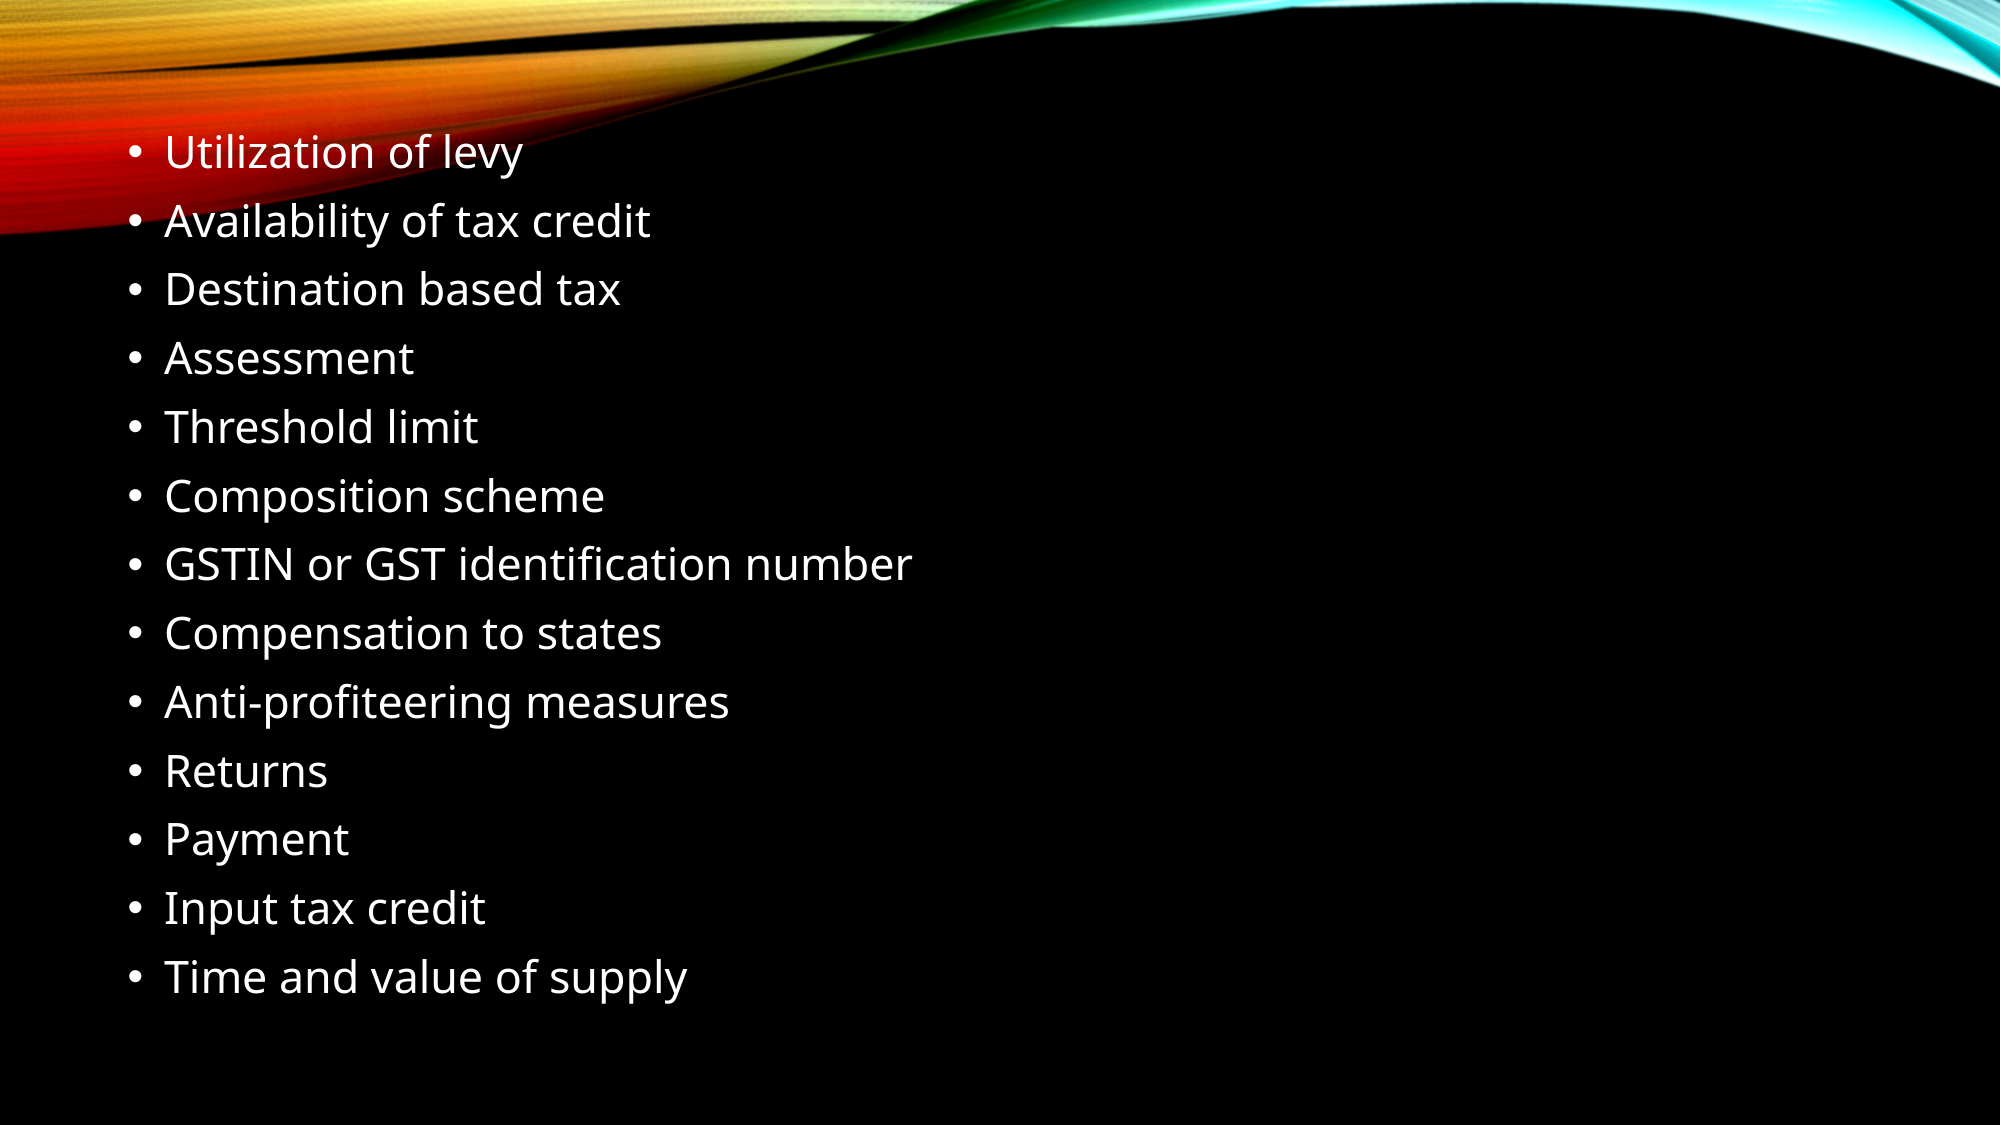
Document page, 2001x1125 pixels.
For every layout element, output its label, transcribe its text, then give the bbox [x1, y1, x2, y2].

list Utilization of levy Availability of tax credit Destination based tax Assessment Threshold limit Composition scheme GSTIN or GST identification number Compensation to states Anti-profiteering measures Returns Payment Input tax credit Time and value of supply [112, 122, 1888, 1021]
picture [0, 0, 2000, 237]
